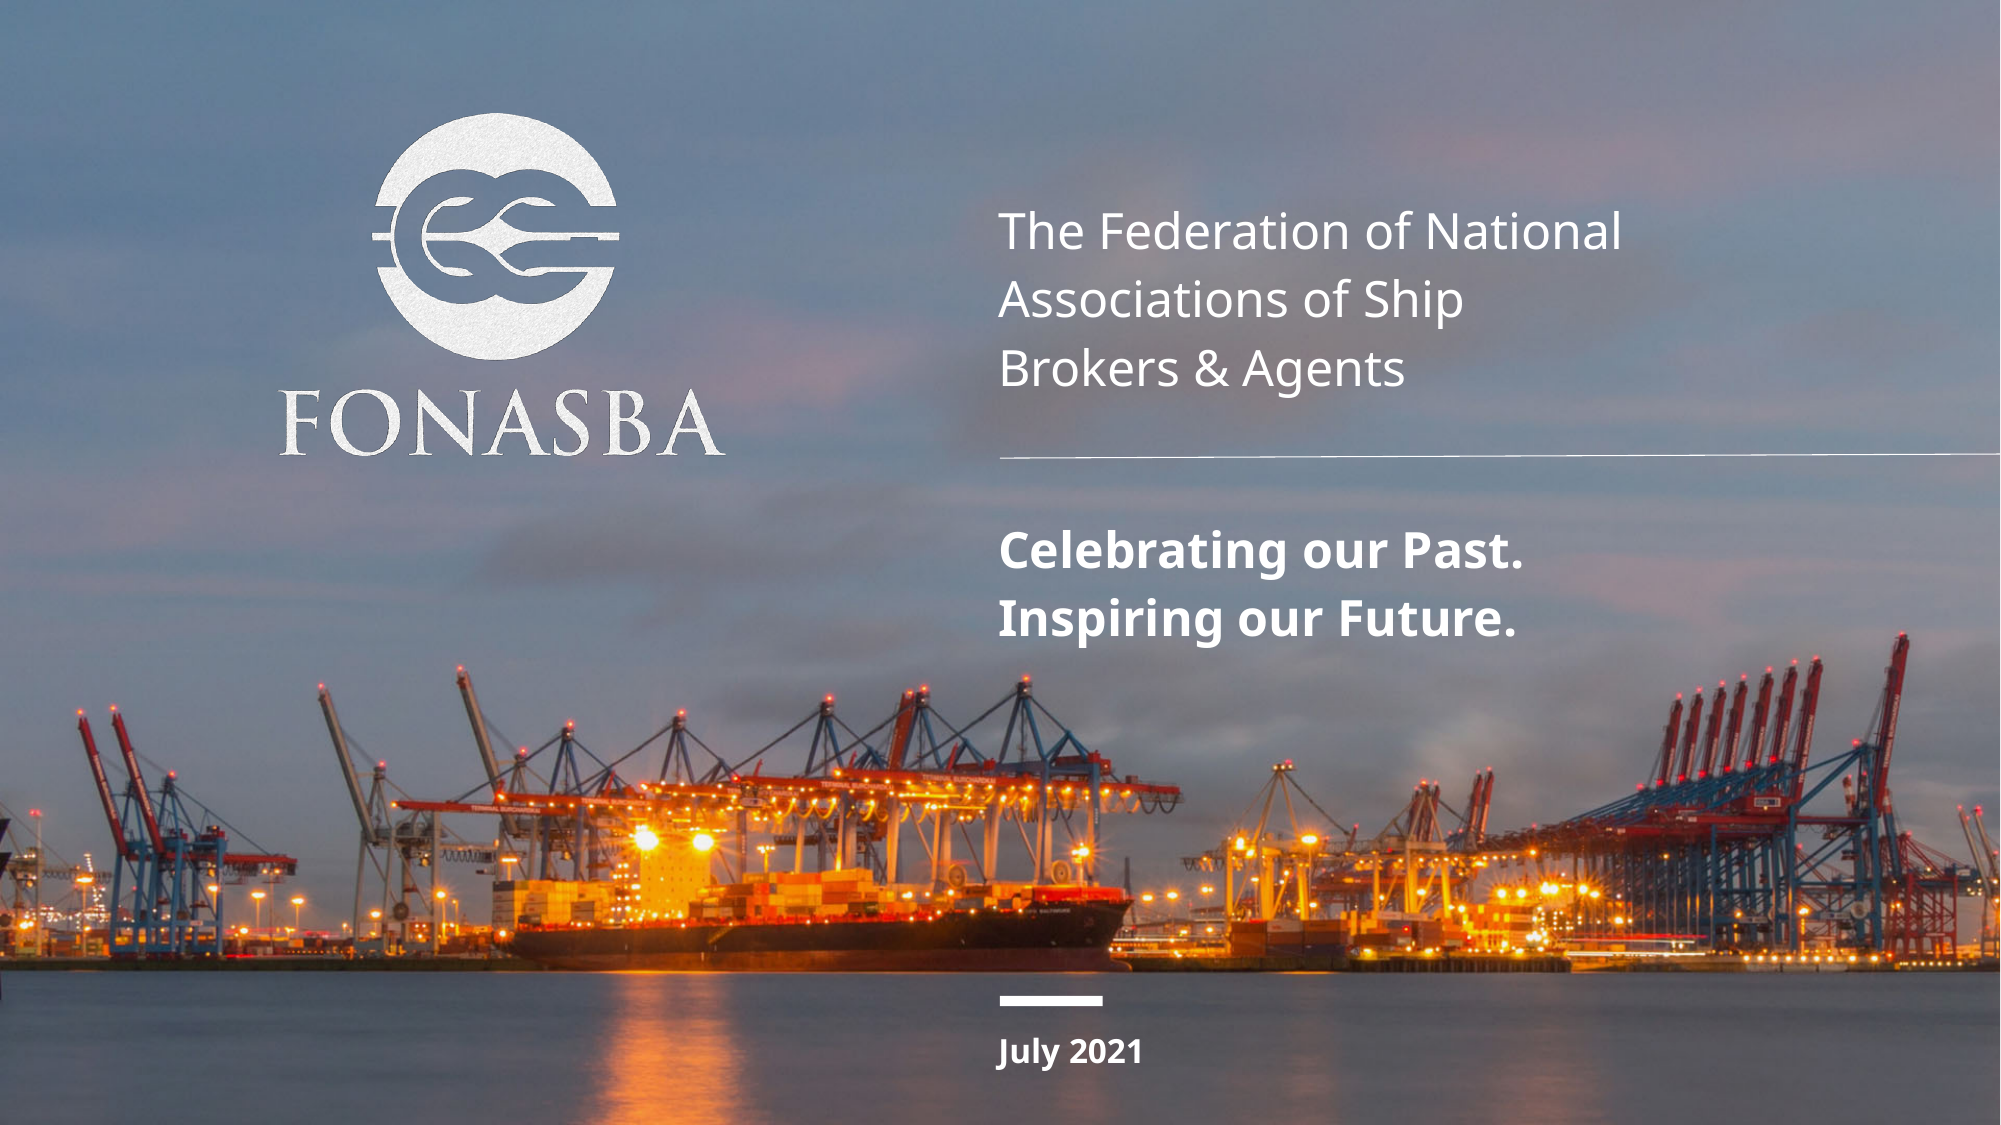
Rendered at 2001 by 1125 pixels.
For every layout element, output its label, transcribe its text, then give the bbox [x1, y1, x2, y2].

text_box Celebrating our Past. Inspiring our Future. [983, 502, 1753, 631]
text_box [999, 995, 1104, 1007]
picture [0, 0, 2001, 1125]
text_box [999, 453, 2000, 459]
text_box July 2021 [983, 1006, 1518, 1089]
subtitle The Federation of National Associations of Ship Brokers & Agents [983, 183, 1658, 424]
